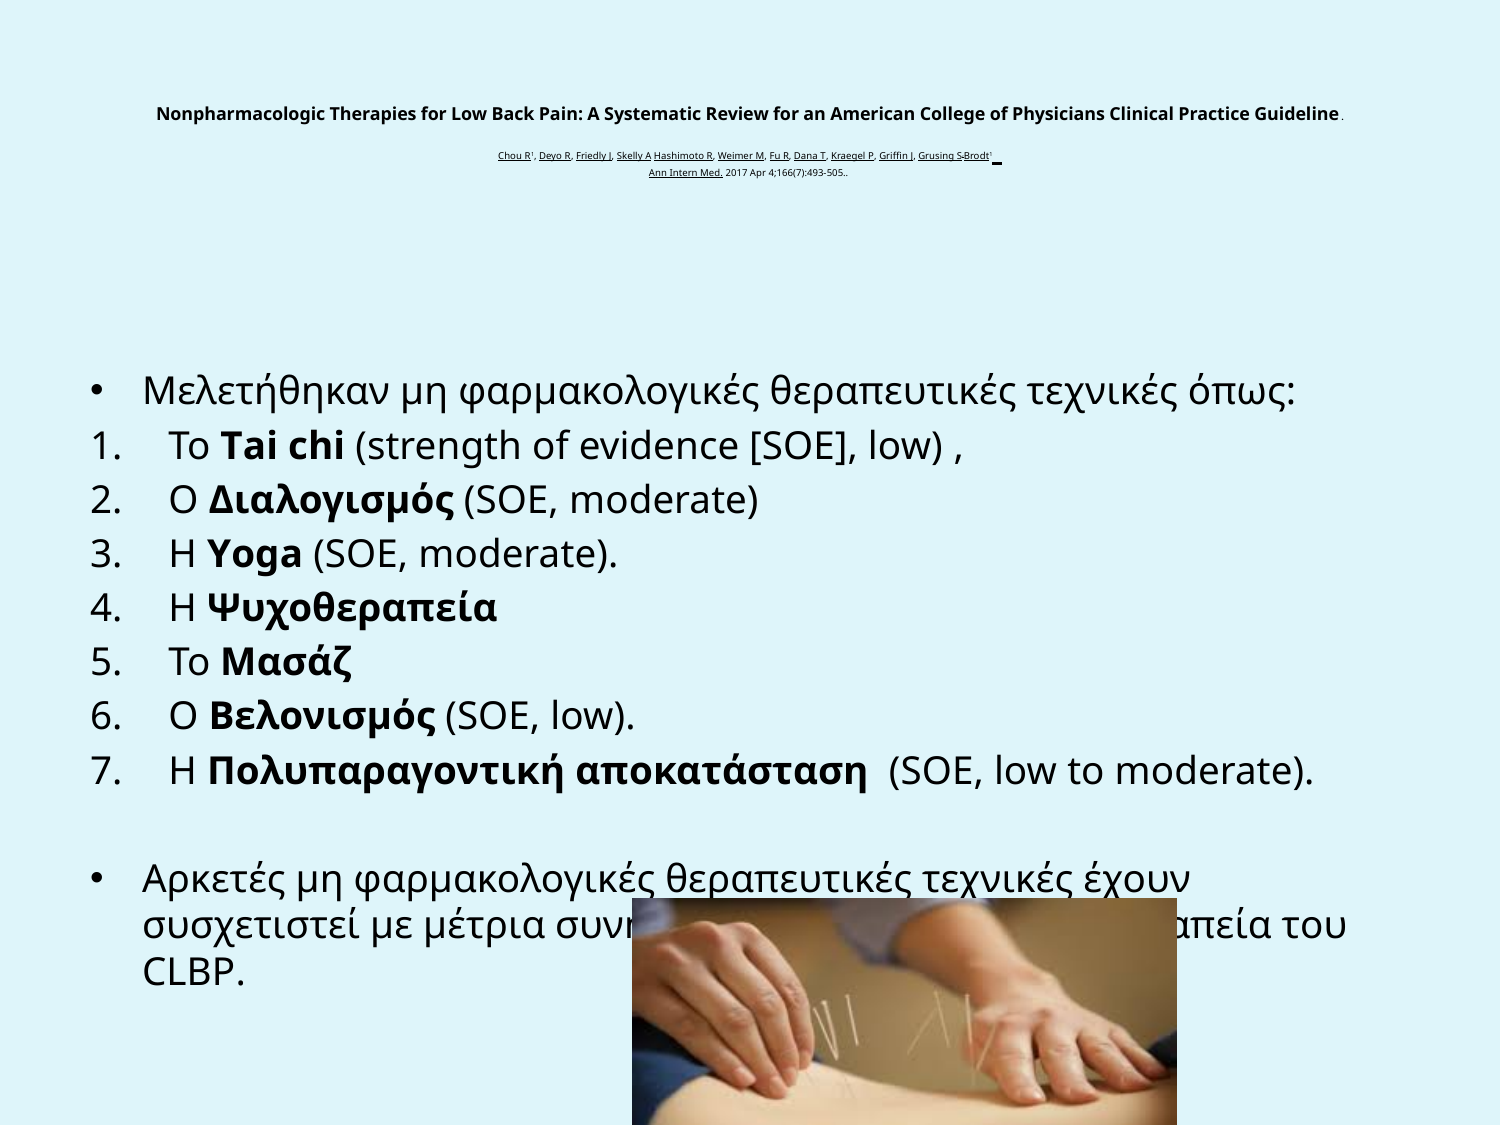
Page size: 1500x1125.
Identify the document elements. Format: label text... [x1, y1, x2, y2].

title Nonpharmacologic Therapies for Low Back Pain: A Systematic Review for an American College of Physicians Clinical Practice Guideline. Chou R1, Deyo R, Friedly J, Skelly A Hashimoto R, Weimer M, Fu R, Dana T, Kraegel P, Griffin J, Grusing S,Brodt1 Ann Intern Med. 2017 Apr 4;166(7):493-505.. [75, 45, 1425, 233]
picture [632, 897, 1178, 1125]
list Μελετήθηκαν μη φαρμακολογικές θεραπευτικές τεχνικές όπως: Το Τai chi (strength of evidence [SOE], low) , Ο Διαλογισμός (SOE, moderate) Η Υoga (SOE, moderate). Η Ψυχοθεραπεία Το Μασάζ Ο Βελονισμός (SOE, low). Η Πολυπαραγοντική αποκατάσταση (SOE, low to moderate). Αρκετές μη φαρμακολογικές θεραπευτικές τεχνικές έχουν συσχετιστεί με μέτρια συνήθως αποτελέσματα στην θεραπεία του CLBP. [75, 304, 1425, 1005]
